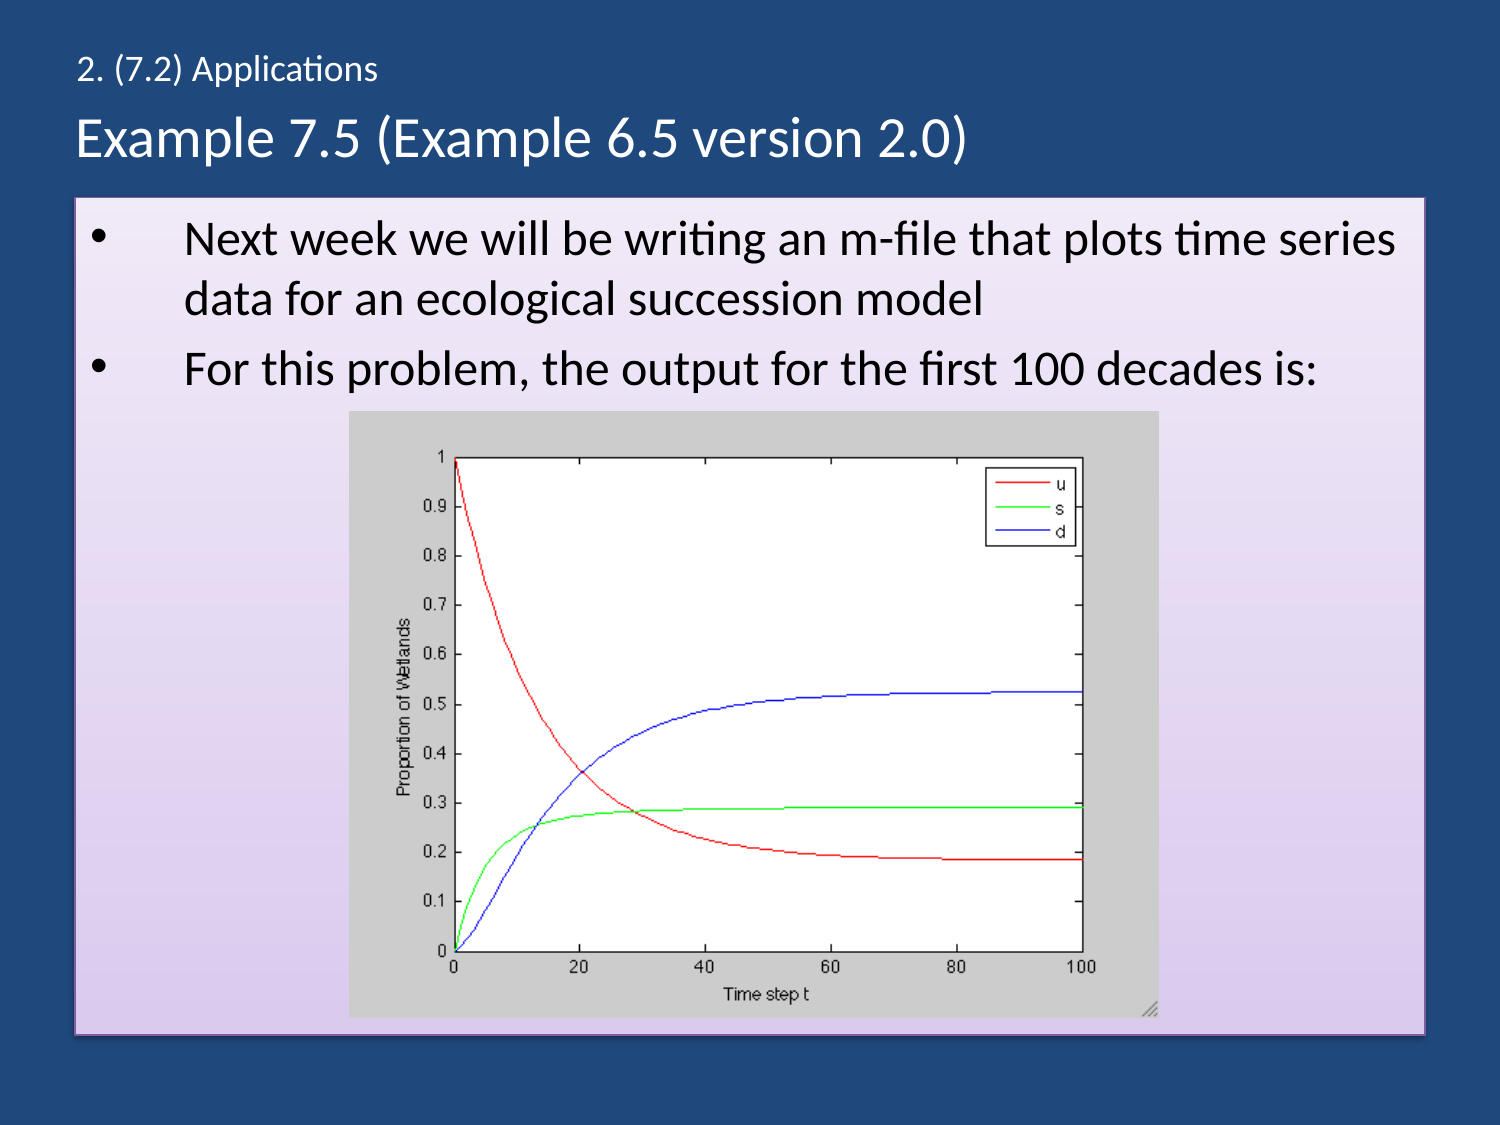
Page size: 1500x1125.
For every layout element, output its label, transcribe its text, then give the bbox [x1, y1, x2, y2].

list Next week we will be writing an m-ﬁle that plots time series data for an ecological succession model For this problem, the output for the first 100 decades is: [74, 197, 1426, 1036]
text_box 2. (7.2) Applications [61, 36, 1402, 96]
title Example 7.5 (Example 6.5 version 2.0) [60, 93, 1411, 175]
picture [349, 411, 1159, 1019]
